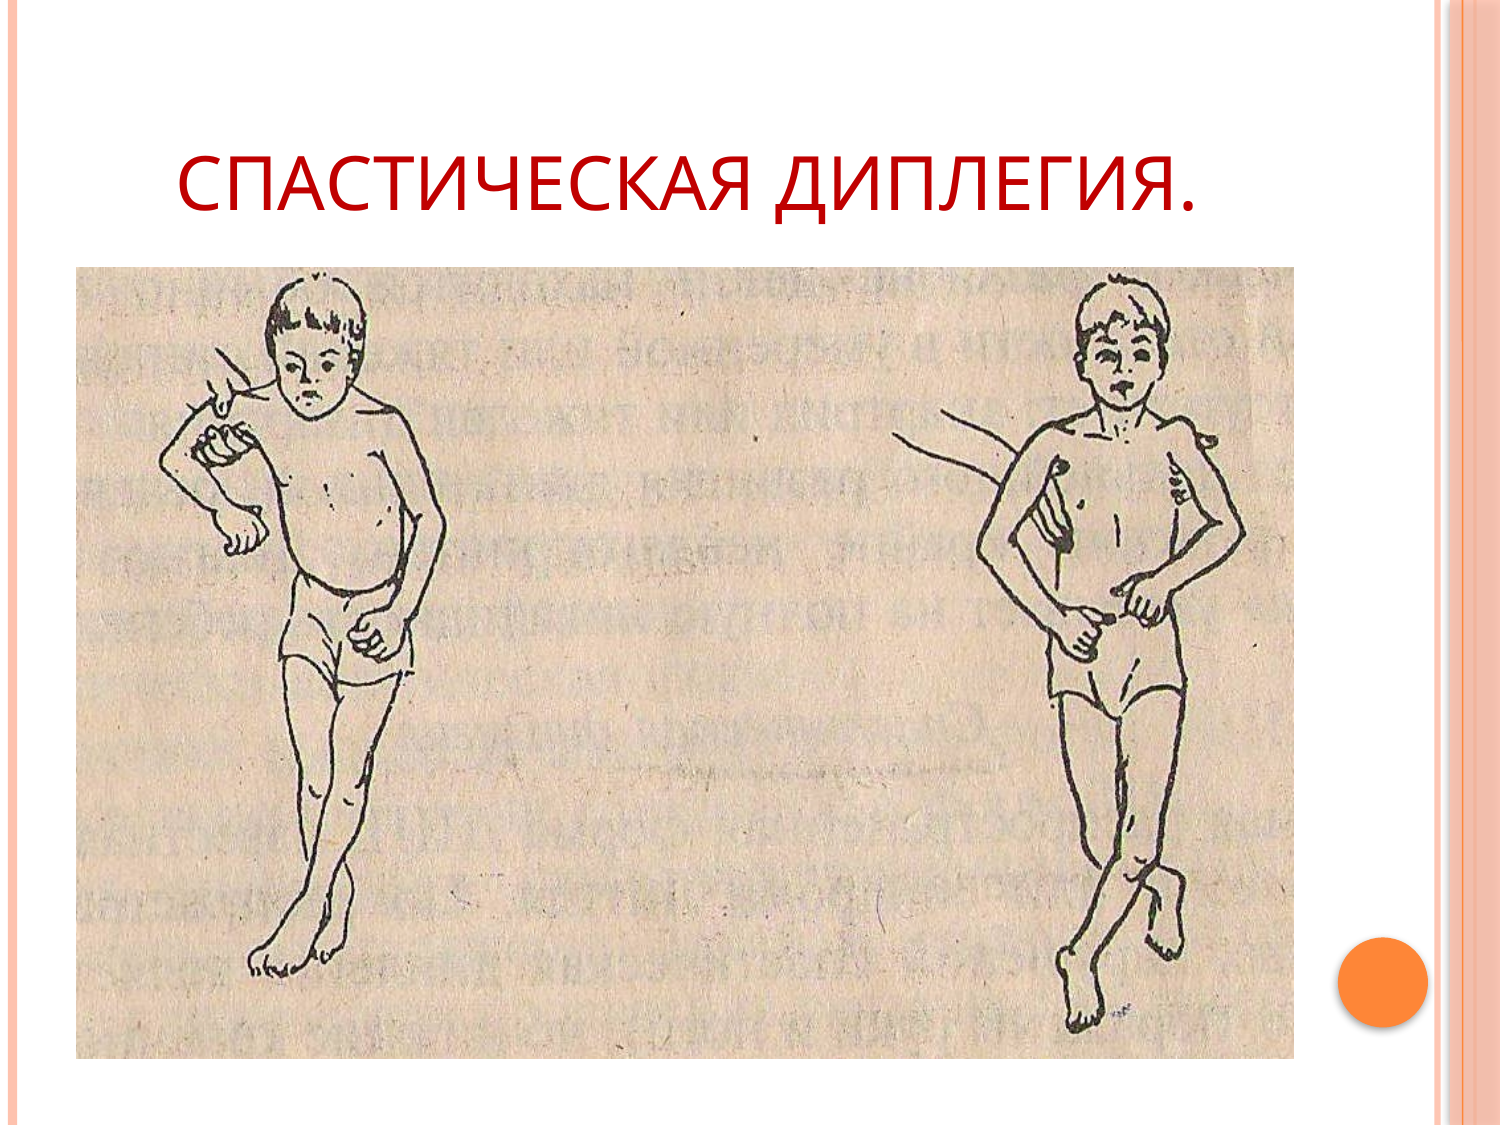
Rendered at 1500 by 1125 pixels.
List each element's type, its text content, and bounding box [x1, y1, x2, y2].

picture [76, 266, 1294, 1060]
title Спастическая диплегия. [75, 45, 1300, 233]
